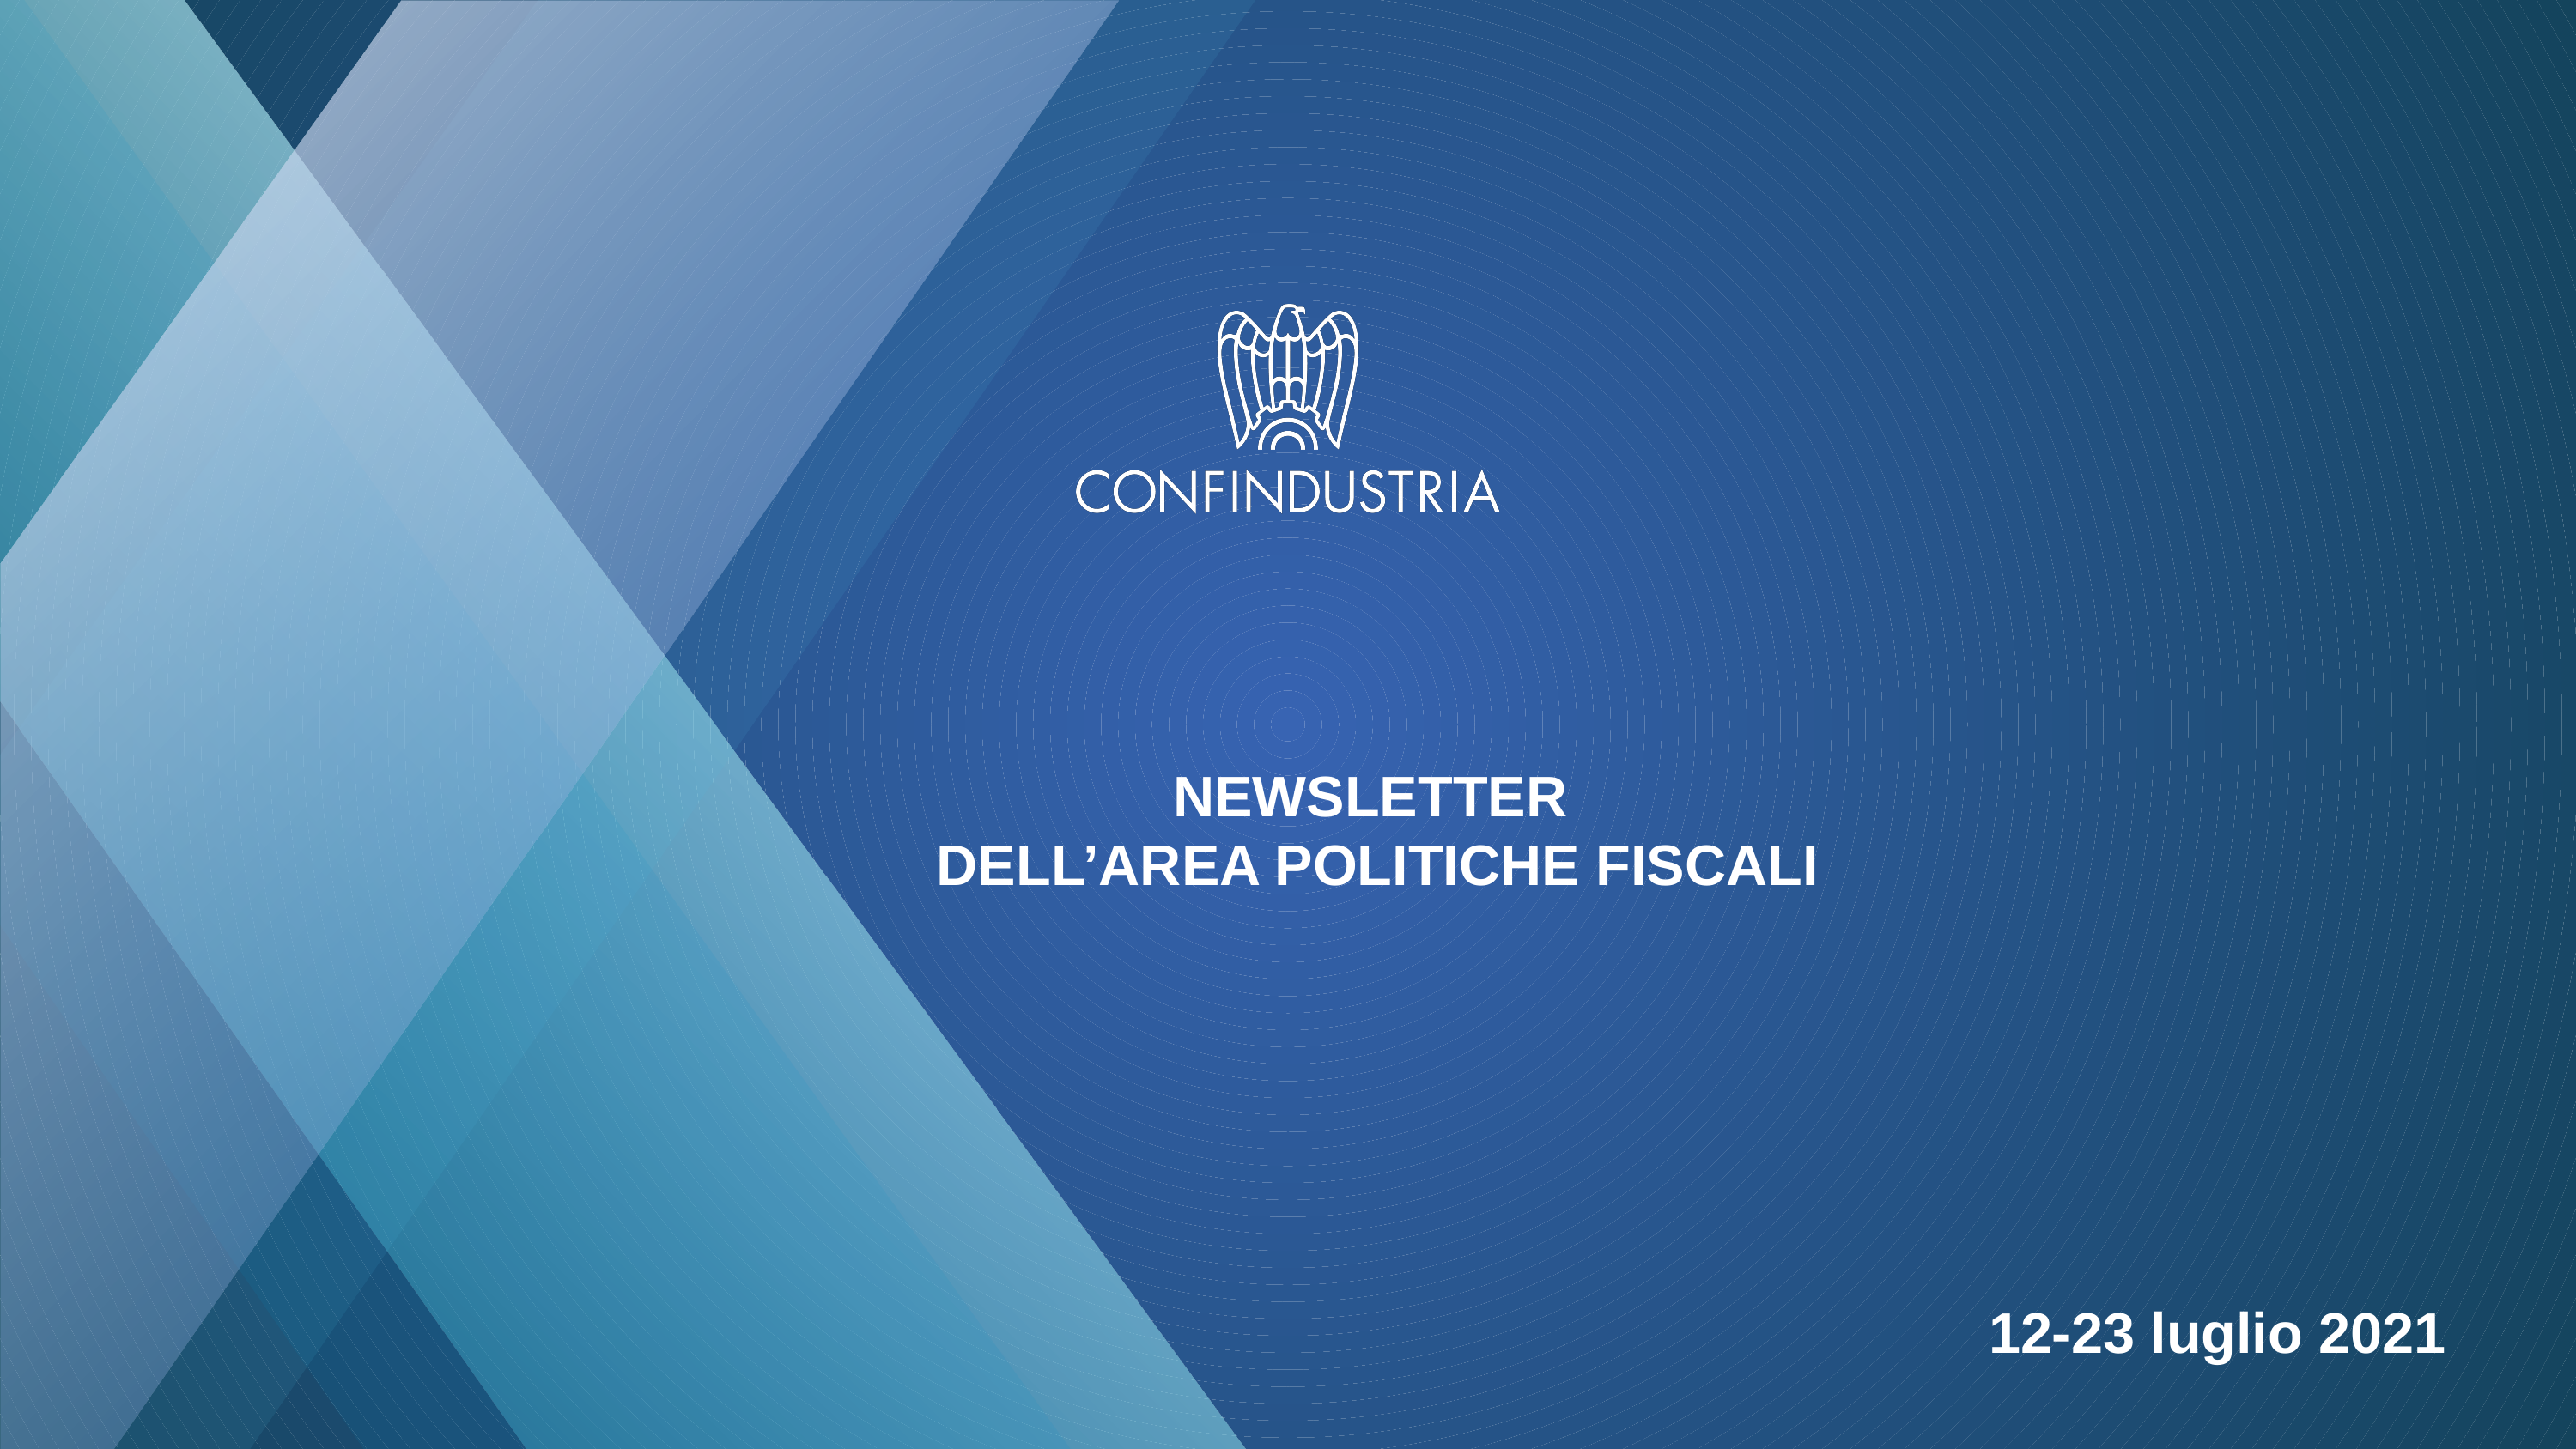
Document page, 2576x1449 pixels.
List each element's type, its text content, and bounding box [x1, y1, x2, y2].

picture [1076, 304, 1500, 514]
text_box NEWSLETTER DELL’AREA POLITICHE FISCALI [646, 753, 2111, 904]
text_box 12-23 luglio 2021 [1811, 1289, 2576, 1372]
